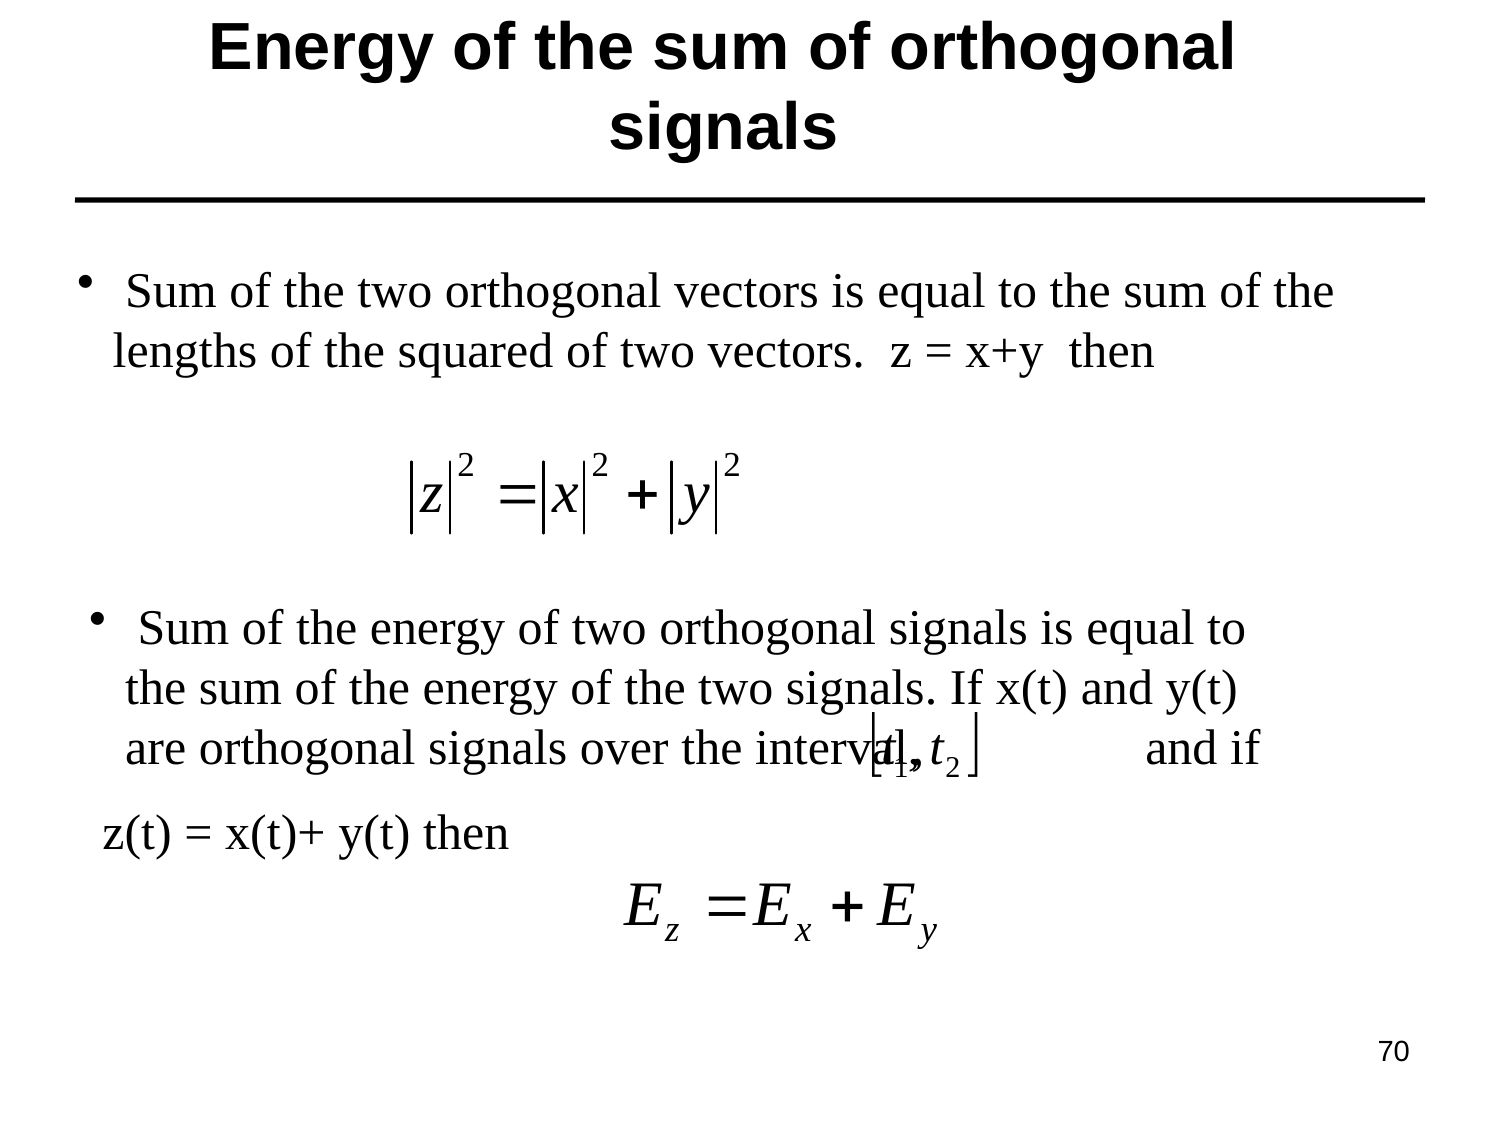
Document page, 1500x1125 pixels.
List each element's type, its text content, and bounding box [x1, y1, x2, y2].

text_box Sum of the energy of two orthogonal signals is equal to the sum of the energy of the two signals. If x(t) and y(t) are orthogonal signals over the interval, and if z(t) = x(t)+ y(t) then [75, 587, 1313, 868]
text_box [399, 437, 751, 548]
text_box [612, 862, 951, 963]
title Energy of the sum of orthogonal signals [74, 44, 1373, 121]
slide_number 70 [1074, 1024, 1426, 1103]
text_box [862, 712, 988, 786]
text_box Sum of the two orthogonal vectors is equal to the sum of the lengths of the squared of two vectors. z = x+y then [62, 249, 1425, 385]
